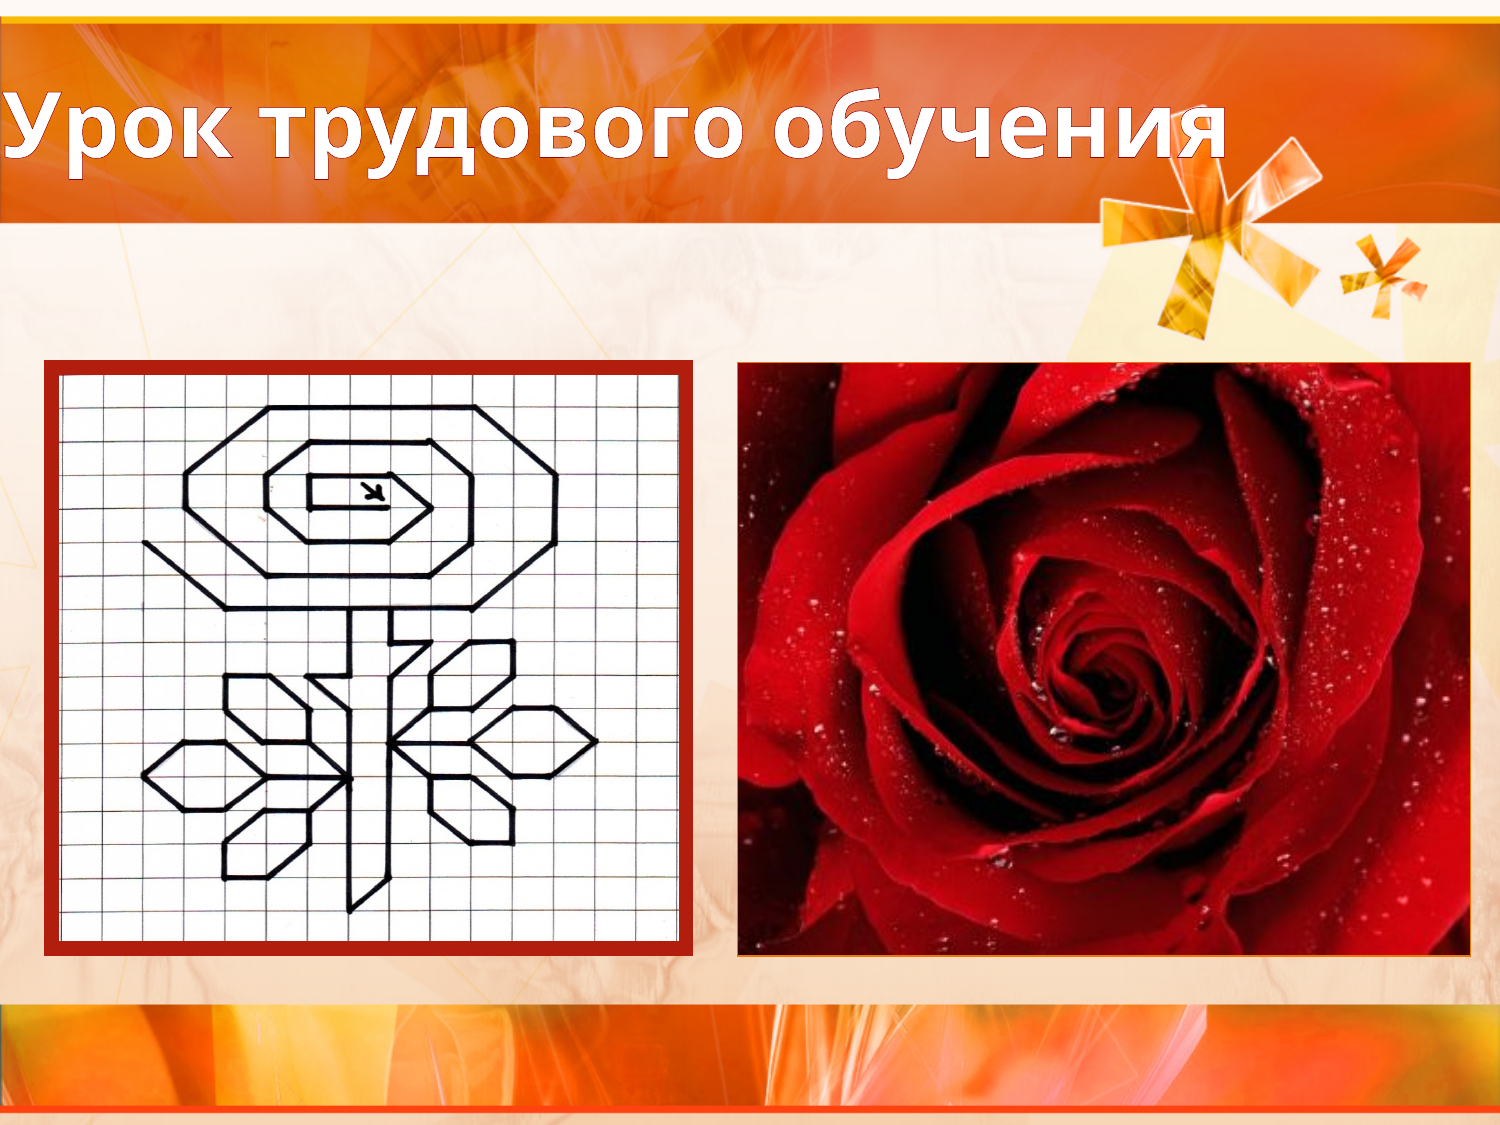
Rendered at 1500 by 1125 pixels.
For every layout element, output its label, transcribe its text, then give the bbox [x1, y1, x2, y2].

picture [0, 0, 1500, 1125]
text_box Урок трудового обучения [0, 58, 1248, 184]
